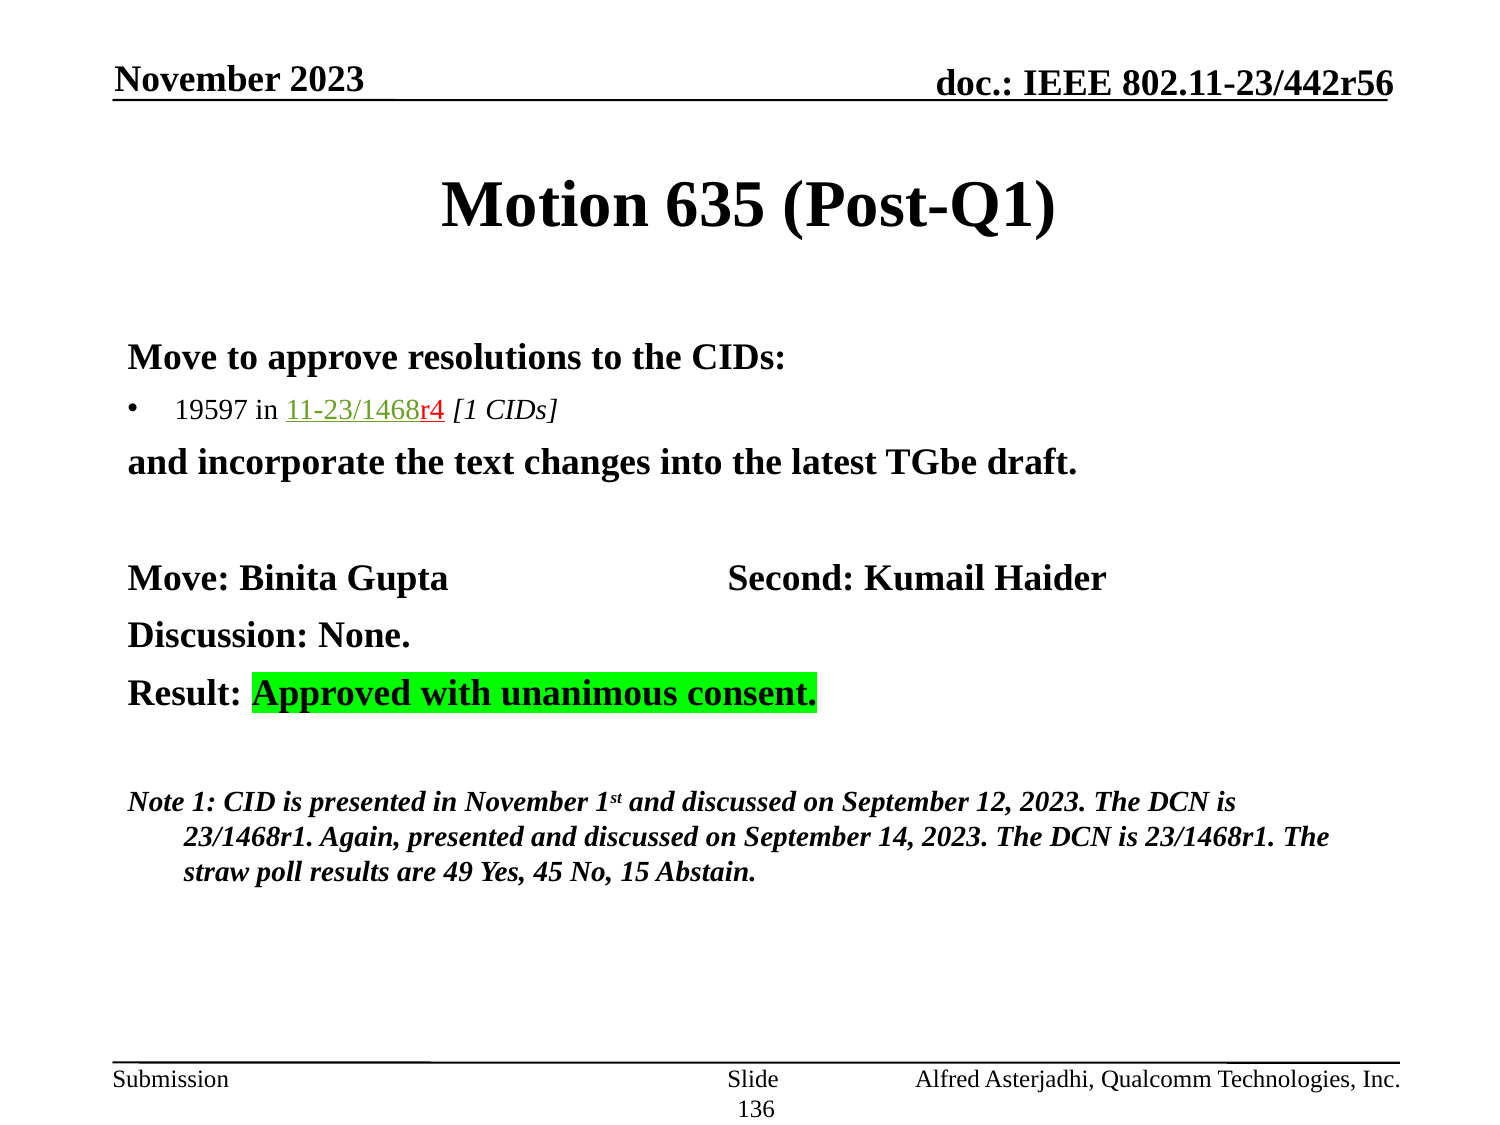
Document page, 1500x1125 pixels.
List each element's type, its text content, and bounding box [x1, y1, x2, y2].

title Motion 635 (Post-Q1) [112, 112, 1388, 288]
list Move to approve resolutions to the CIDs: 19597 in 11-23/1468r4 [1 CIDs] and incorporate the text changes into the latest TGbe draft. Move: Binita Gupta Second: Kumail Haider Discussion: None. Result: Approved with unanimous consent. Note 1: CID is presented in November 1st and discussed on September 12, 2023. The DCN is 23/1468r1. Again, presented and discussed on September 14, 2023. The DCN is 23/1468r1. The straw poll results are 49 Yes, 45 No, 15 Abstain. [112, 324, 1388, 1000]
slide_number Slide 136 [712, 1061, 800, 1123]
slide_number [114, 54, 423, 100]
footer Alfred Asterjadhi, Qualcomm Technologies, Inc. [878, 1061, 1402, 1093]
